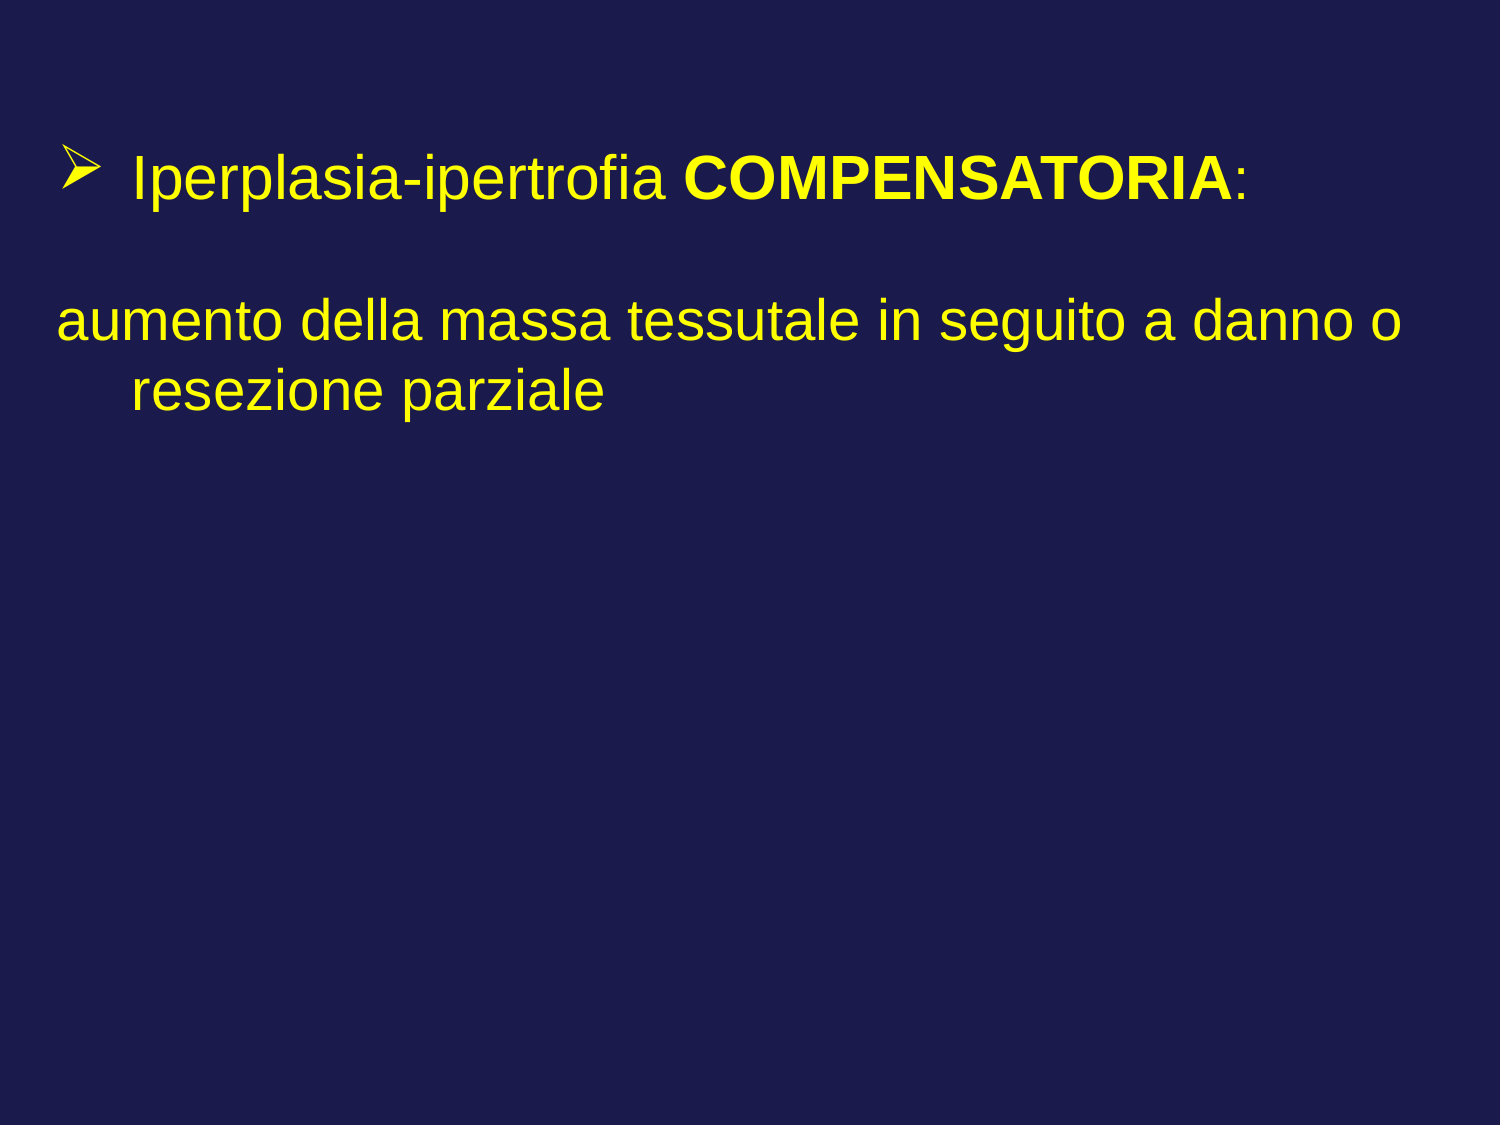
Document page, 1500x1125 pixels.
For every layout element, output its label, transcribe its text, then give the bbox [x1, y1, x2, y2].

text_box Iperplasia-ipertrofia COMPENSATORIA: aumento della massa tessutale in seguito a danno o resezione parziale [49, 129, 1457, 430]
